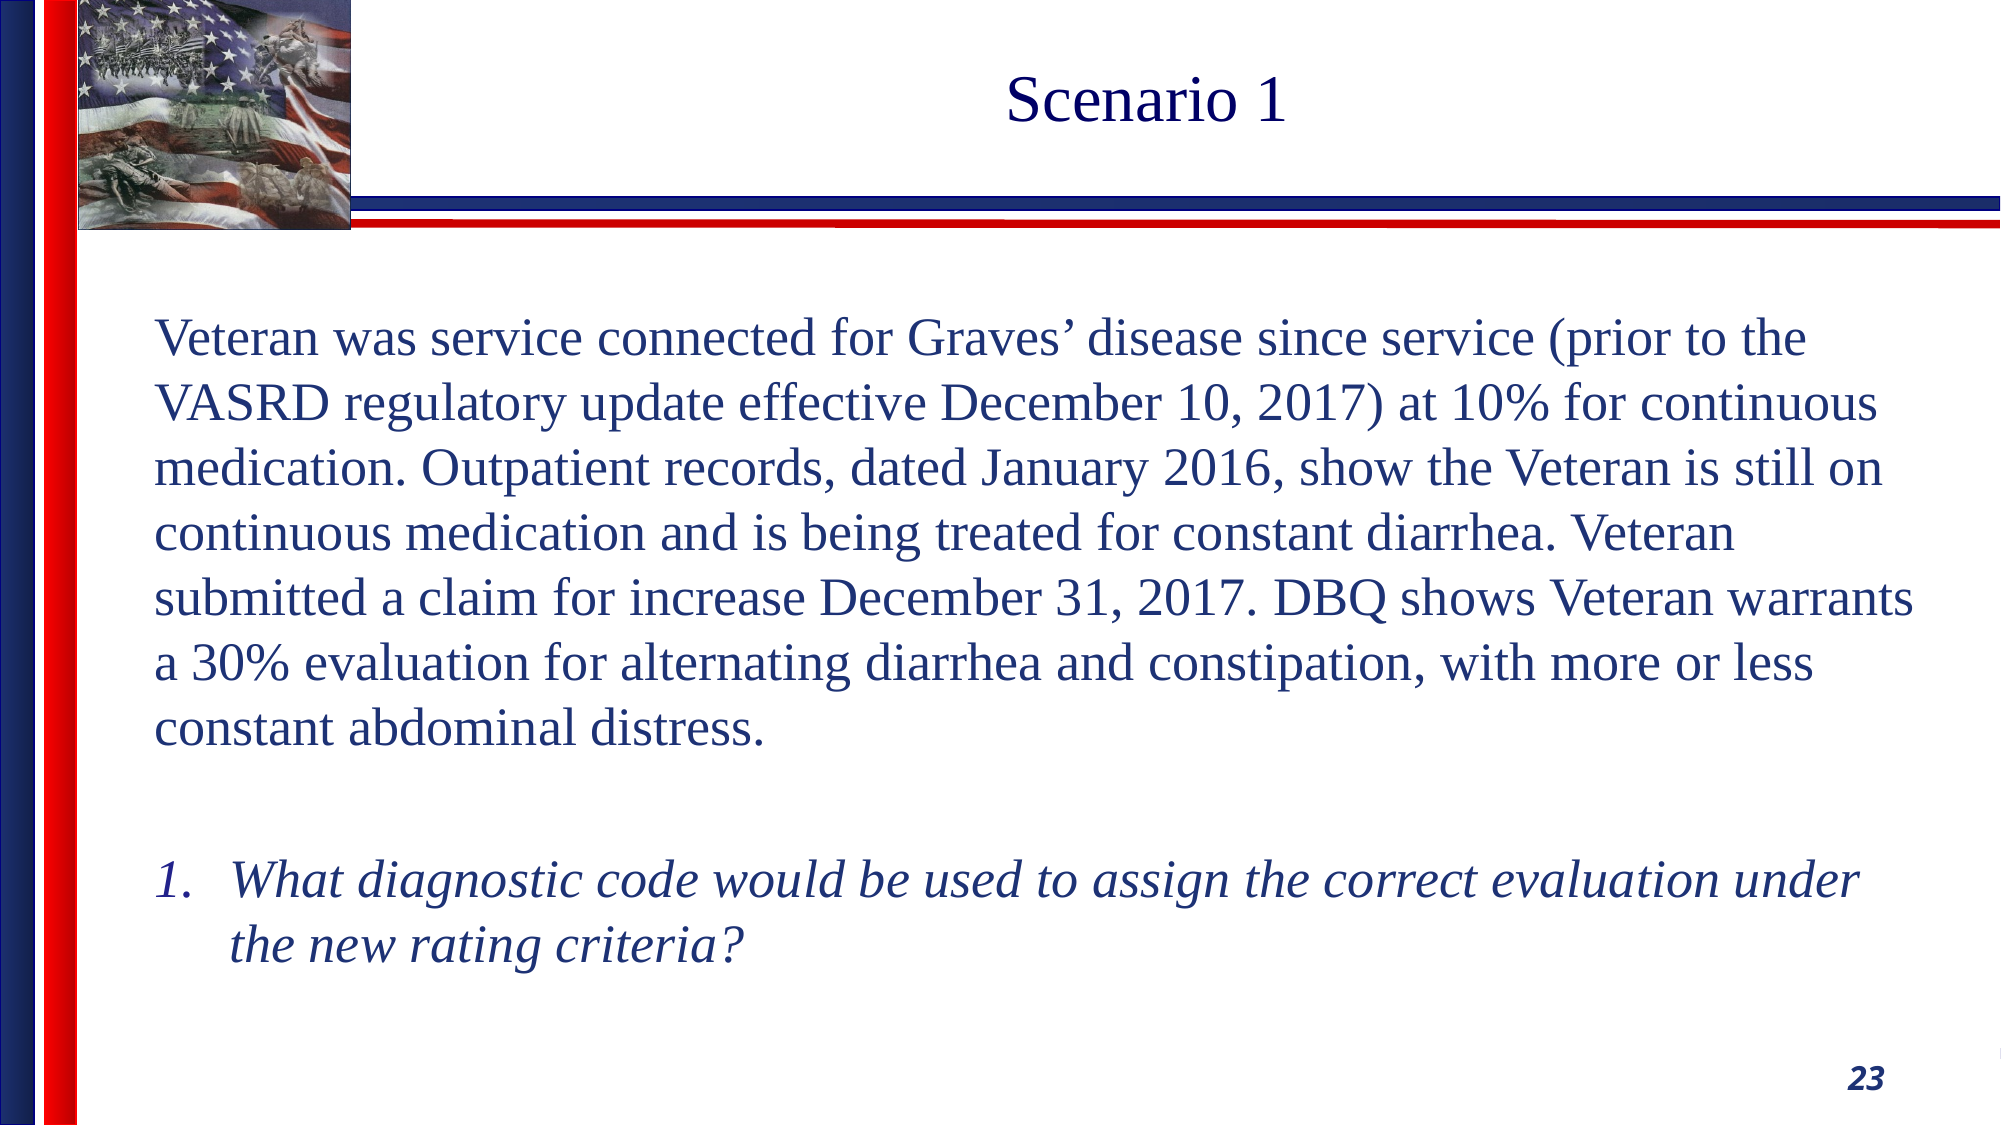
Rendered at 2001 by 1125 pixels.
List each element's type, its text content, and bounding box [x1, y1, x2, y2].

list Veteran was service connected for Graves’ disease since service (prior to the VASRD regulatory update effective December 10, 2017) at 10% for continuous medication. Outpatient records, dated January 2016, show the Veteran is still on continuous medication and is being treated for constant diarrhea. Veteran submitted a claim for increase December 31, 2017. DBQ shows Veteran warrants a 30% evaluation for alternating diarrhea and constipation, with more or less constant abdominal distress. What diagnostic code would be used to assign the correct evaluation under the new rating criteria? [138, 293, 1935, 993]
picture [78, 0, 351, 230]
slide_number 23 [1733, 1042, 2000, 1118]
title Scenario 1 [350, 0, 1946, 190]
